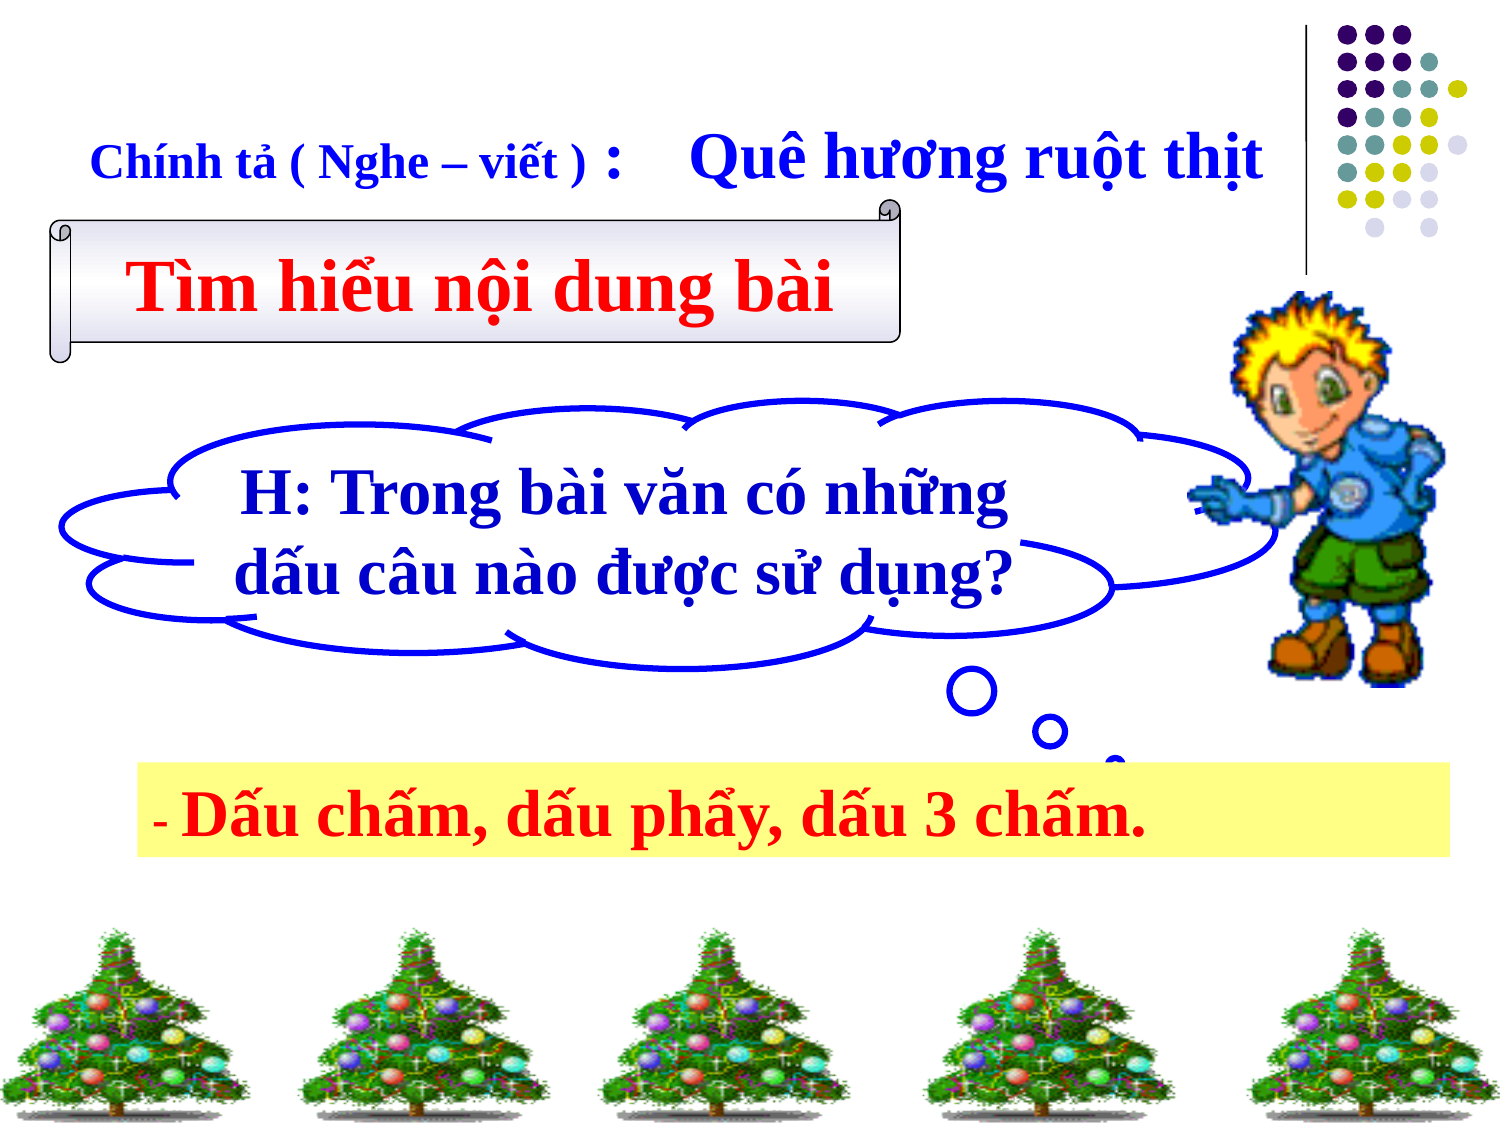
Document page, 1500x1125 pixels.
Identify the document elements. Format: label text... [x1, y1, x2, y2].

text_box Tìm hiểu nội dung bài [50, 203, 901, 363]
text_box H: Trong bài văn có những dấu câu nào được sử dụng? [61, 400, 1182, 670]
picture [1224, 924, 1500, 1125]
text_box Chính tả ( Nghe – viết ) : Quê hương ruột thịt [74, 87, 1288, 203]
picture [274, 924, 563, 1125]
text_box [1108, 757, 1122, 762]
text_box - Dấu chấm, dấu phẩy, dấu 3 chấm. [137, 762, 1450, 858]
picture [0, 924, 263, 1125]
text_box H: Trong bài văn có những dấu câu nào được sử dụng? [949, 668, 995, 714]
picture [899, 924, 1188, 1125]
picture [1187, 291, 1451, 688]
picture [574, 924, 863, 1125]
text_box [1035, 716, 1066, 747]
